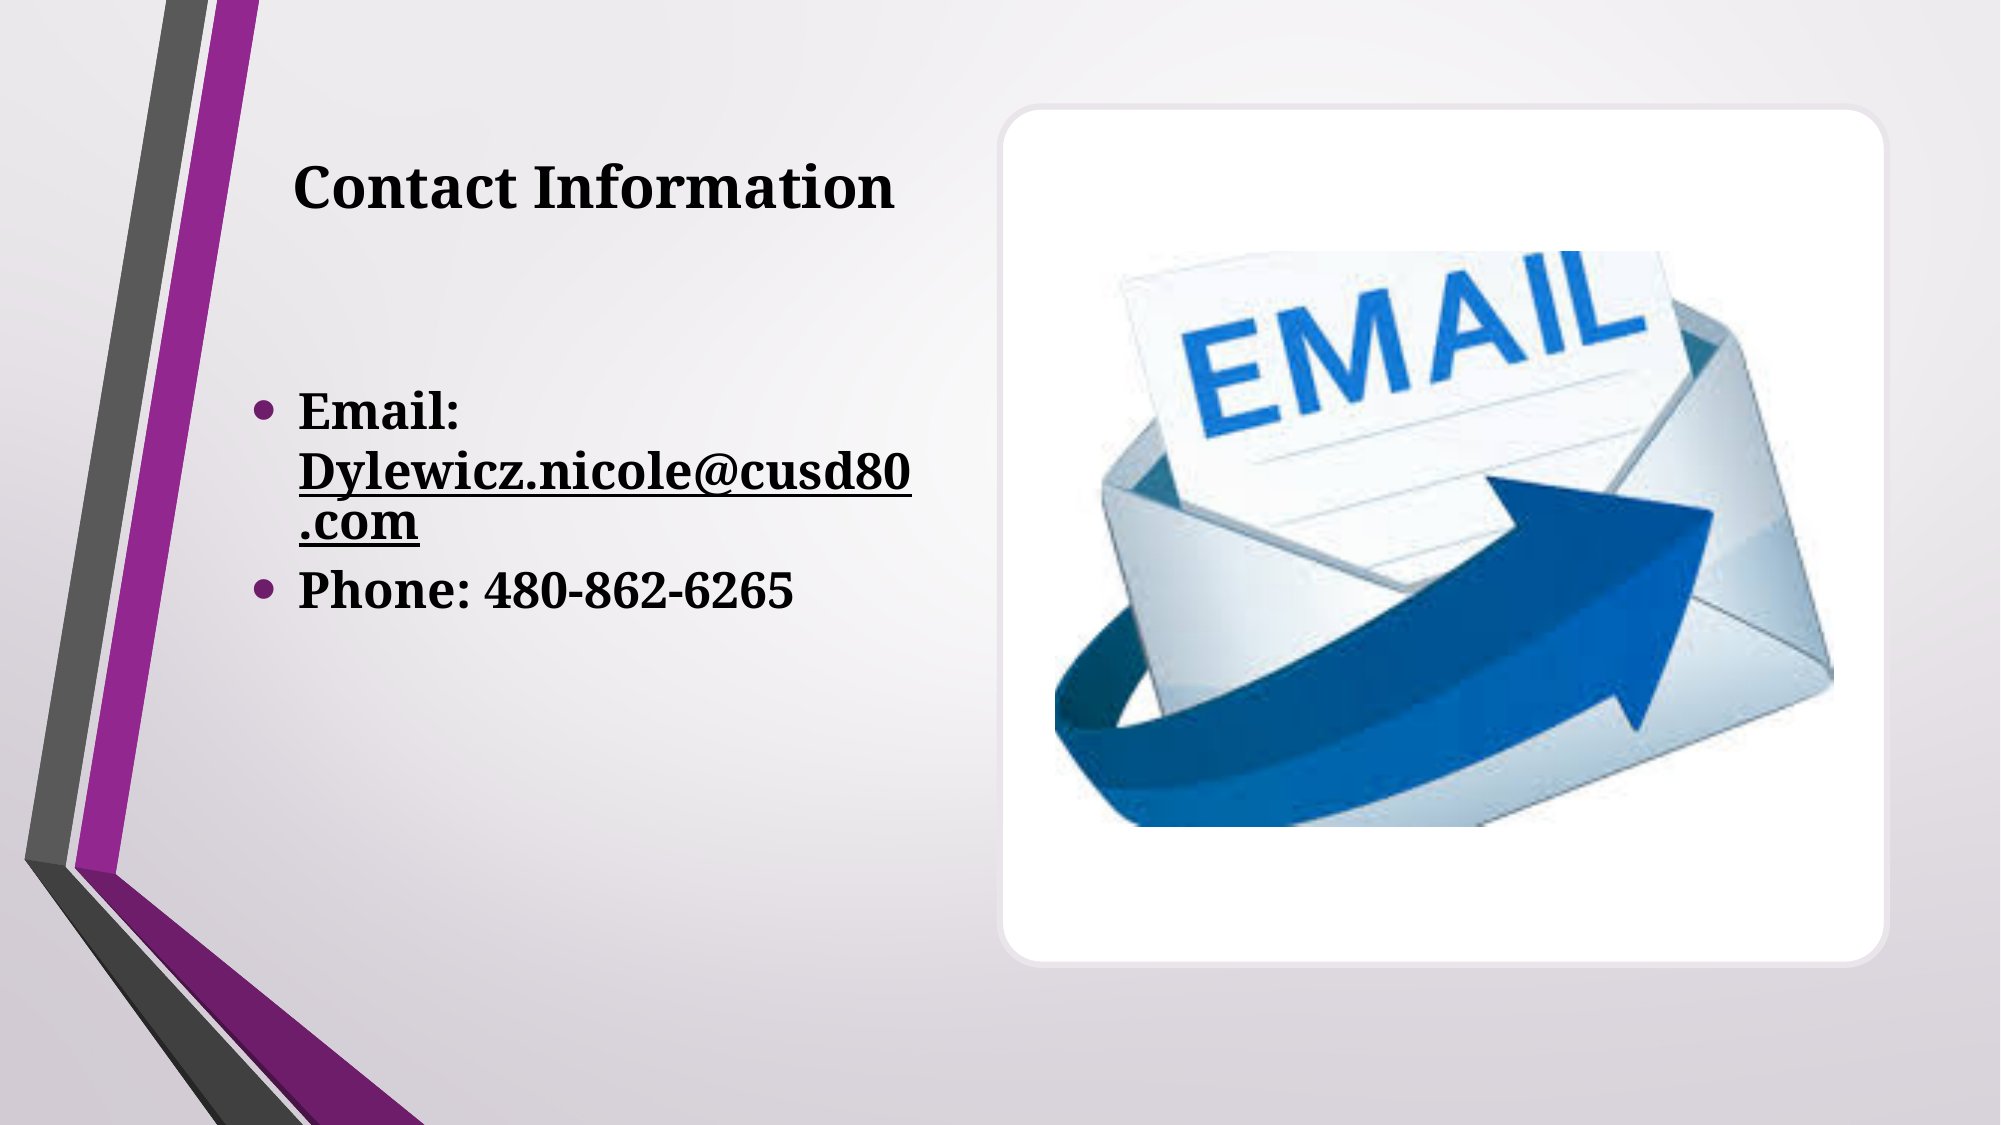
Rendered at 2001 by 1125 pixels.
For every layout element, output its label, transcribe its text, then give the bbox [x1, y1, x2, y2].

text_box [24, 0, 425, 1125]
text_box [998, 105, 1889, 967]
picture [1055, 250, 1834, 827]
title Contact Information [425, 112, 946, 400]
list Email: Dylewicz.nicole@cusd80.com Phone: 480-862-6265 [425, 282, 939, 796]
